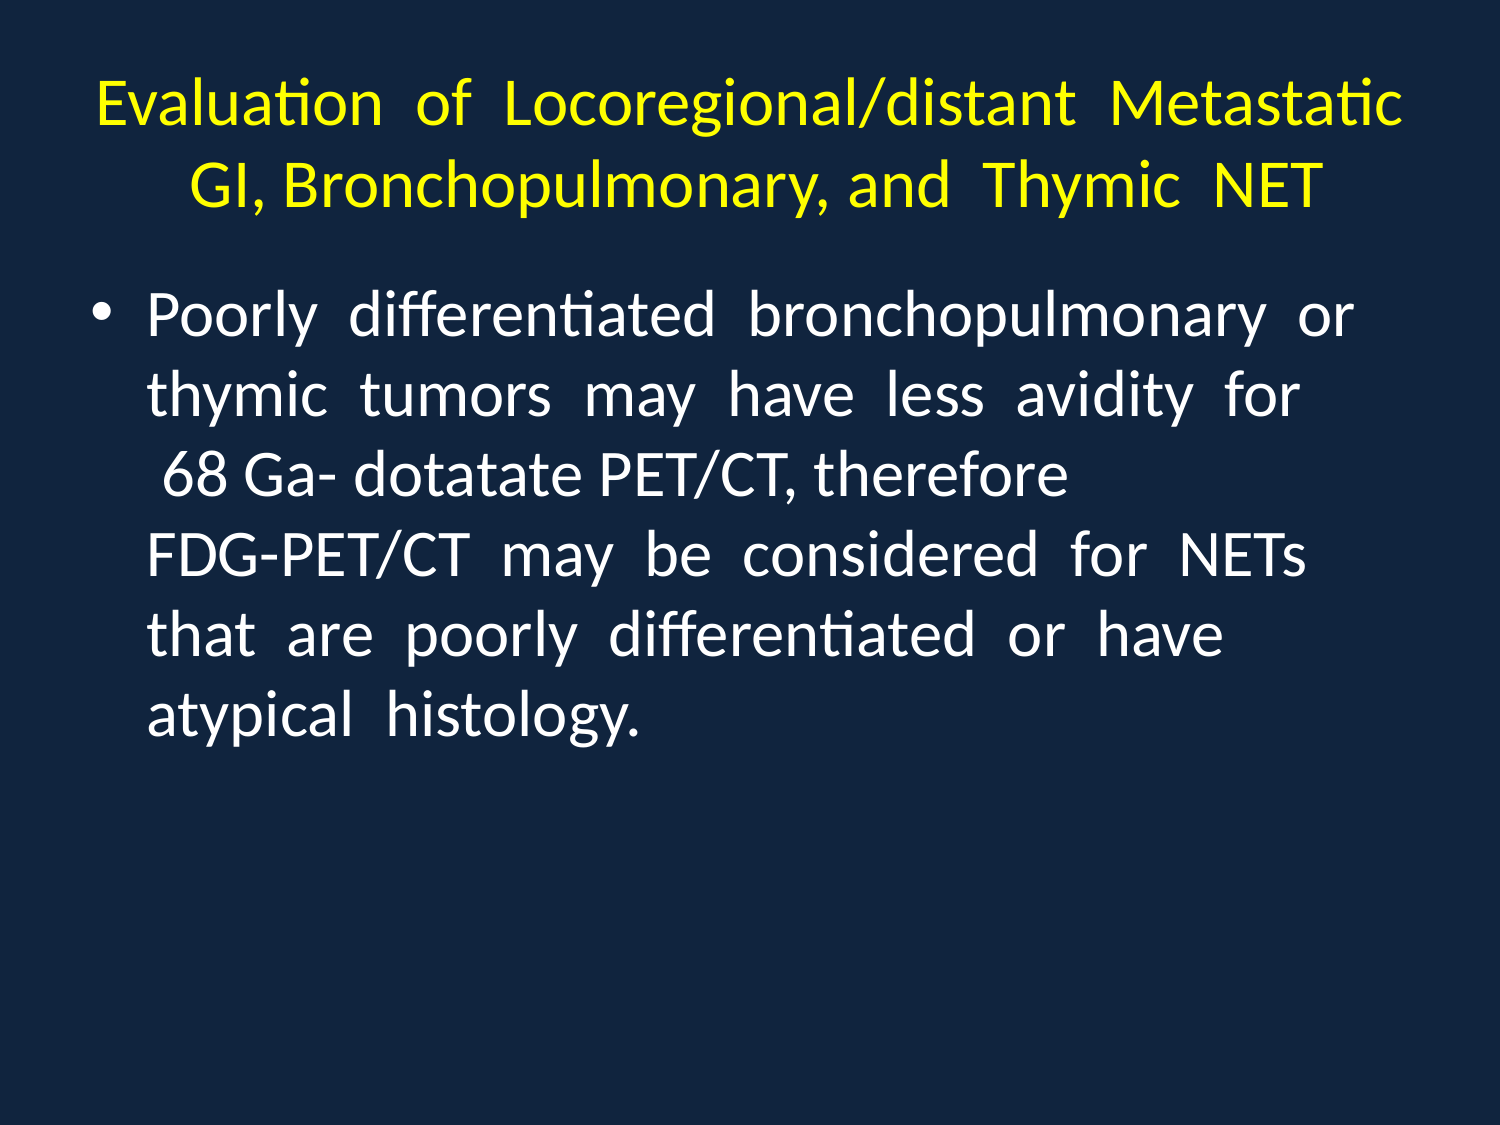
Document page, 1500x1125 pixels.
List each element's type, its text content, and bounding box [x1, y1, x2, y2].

title Evaluation of Locoregional/distant Metastatic GI, Bronchopulmonary, and Thymic NET [75, 45, 1425, 233]
list Poorly differentiated bronchopulmonary or thymic tumors may have less avidity for 68 Ga- dotatate PET/CT, therefore FDG-PET/CT may be considered for NETs that are poorly differentiated or have atypical histology. [75, 262, 1425, 1005]
